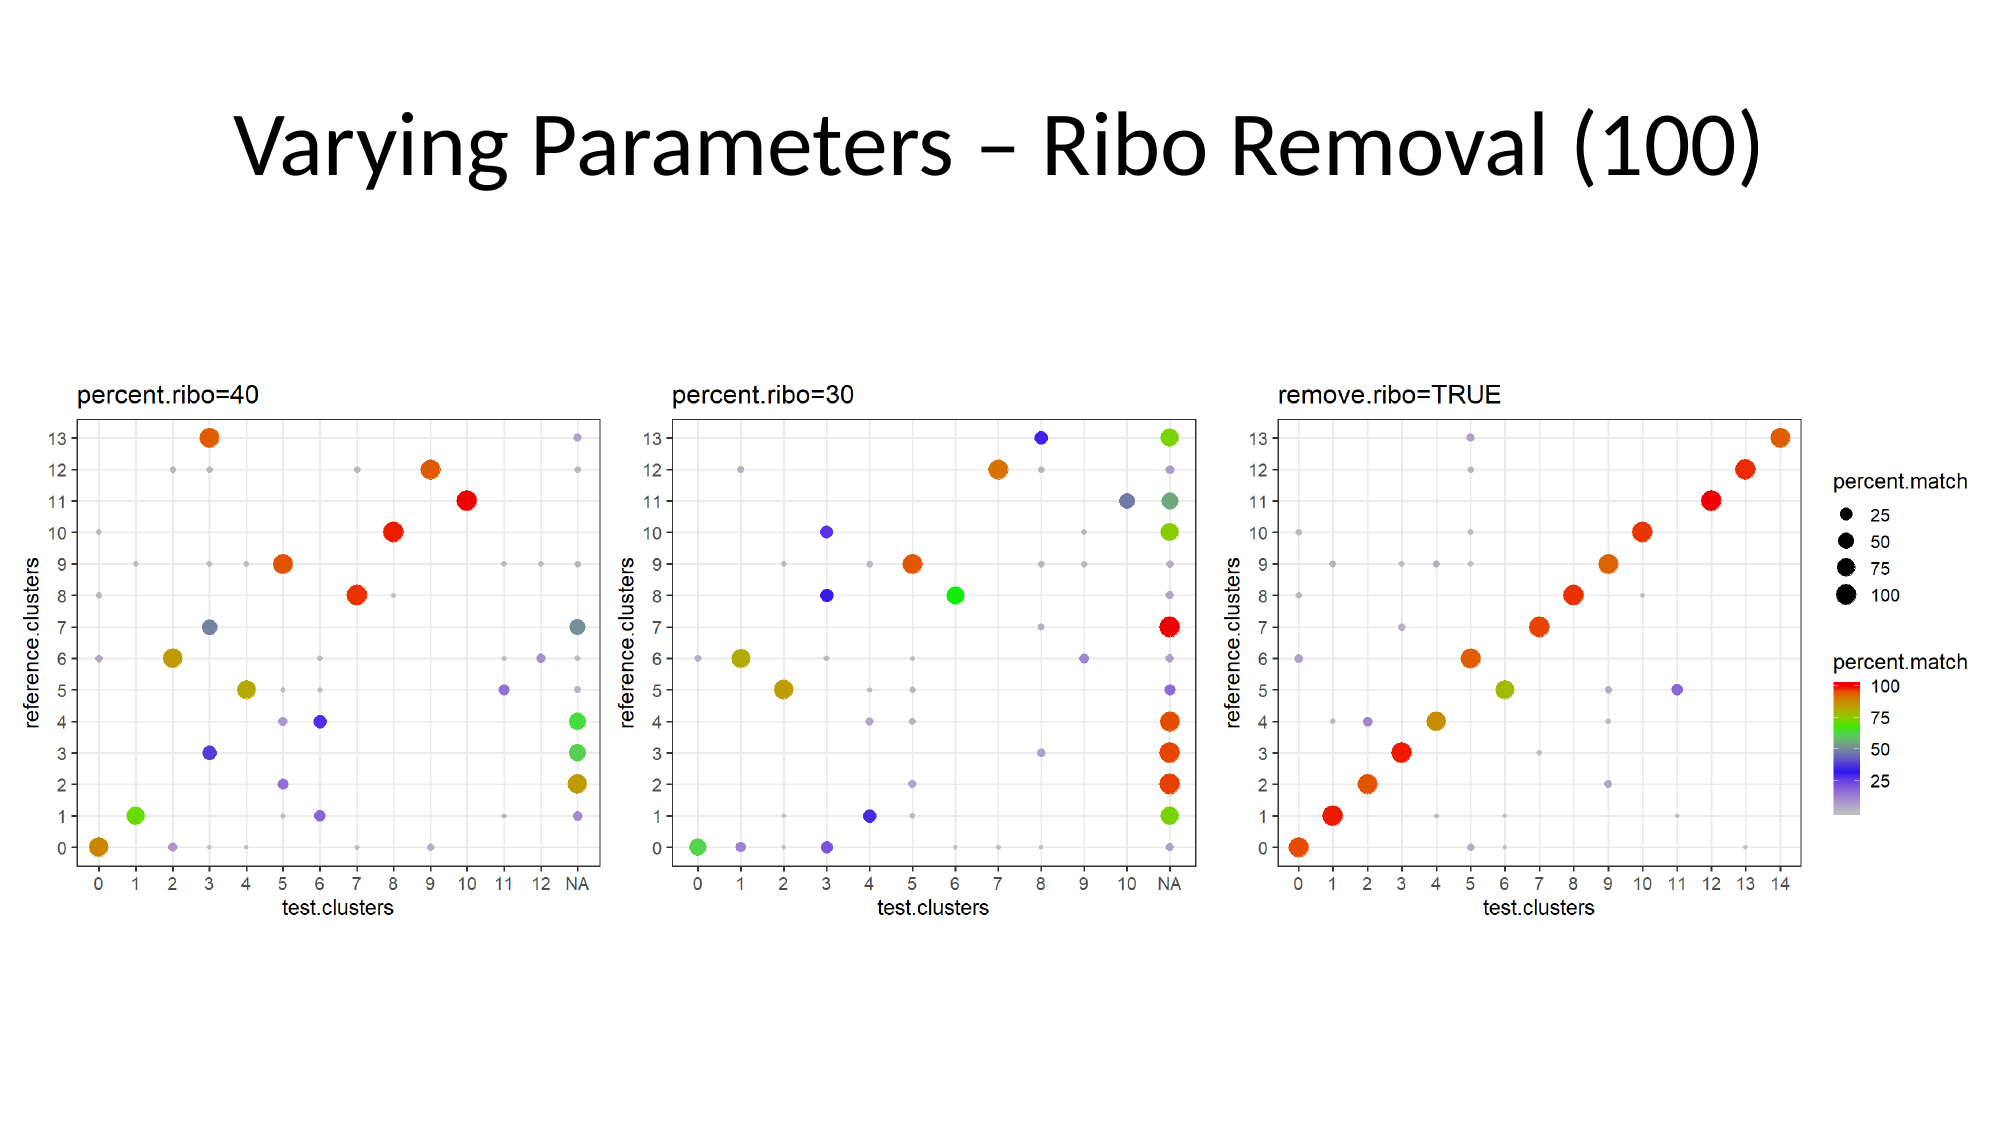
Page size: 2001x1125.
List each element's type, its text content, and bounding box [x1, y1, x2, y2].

picture [11, 373, 1990, 929]
title Varying Parameters – Ribo Removal (100) [99, 45, 1900, 233]
